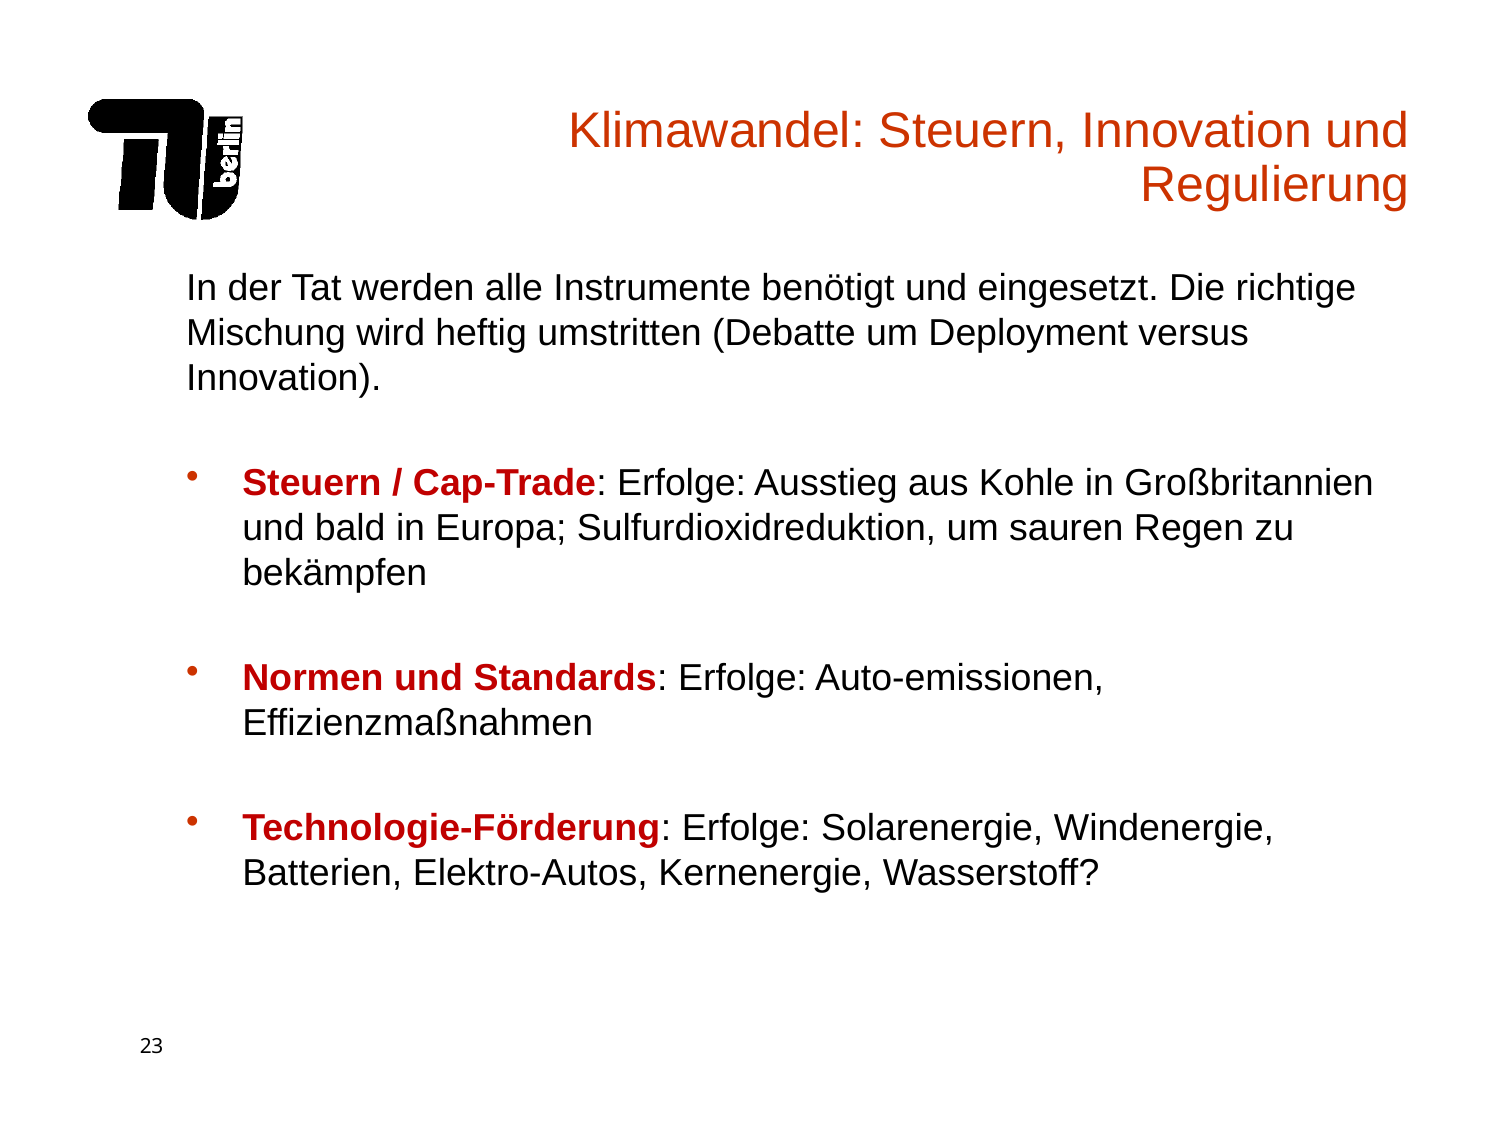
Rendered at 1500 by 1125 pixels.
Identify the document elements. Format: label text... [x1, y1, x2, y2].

text_box In der Tat werden alle Instrumente benötigt und eingesetzt. Die richtige Mischung wird heftig umstritten (Debatte um Deployment versus Innovation). Steuern / Cap-Trade: Erfolge: Ausstieg aus Kohle in Großbritannien und bald in Europa; Sulfurdioxidreduktion, um sauren Regen zu bekämpfen Normen und Standards: Erfolge: Auto-emissionen, Effizienzmaßnahmen Technologie-Förderung: Erfolge: Solarenergie, Windenergie, Batterien, Elektro-Autos, Kernenergie, Wasserstoff? [171, 255, 1425, 716]
picture [88, 99, 243, 220]
title Klimawandel: Steuern, Innovation und Regulierung [312, 62, 1425, 220]
